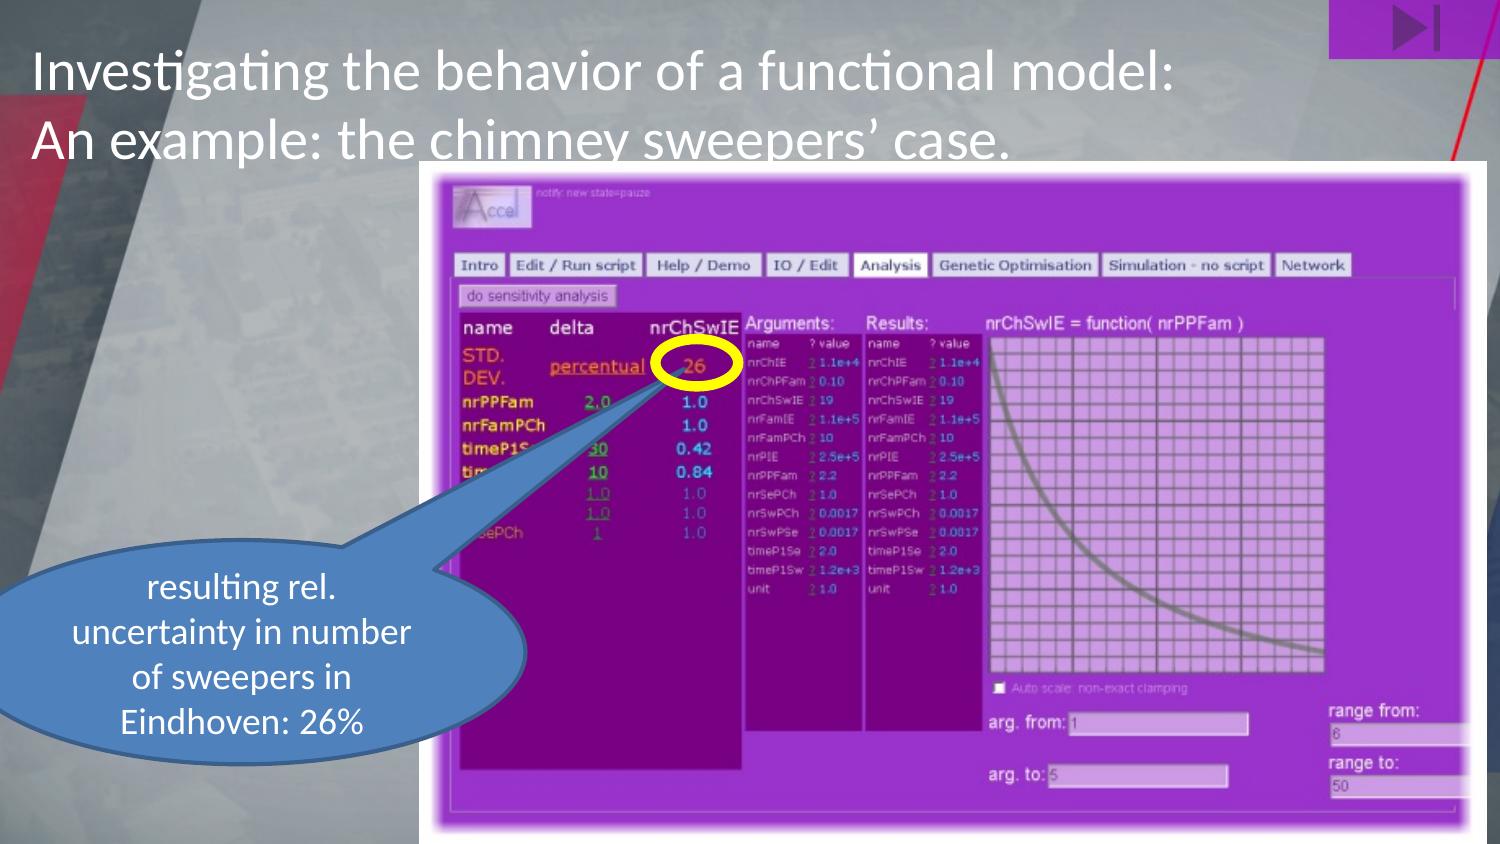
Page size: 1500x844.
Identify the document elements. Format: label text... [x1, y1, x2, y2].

text_box Investigating the behavior of a functional model: An example: the chimney sweepers’ case. [31, 31, 1457, 490]
picture [0, 0, 1500, 844]
text_box resulting rel. uncertainty in number of sweepers in Eindhoven: 26% [0, 507, 413, 767]
text_box [1328, 0, 1500, 60]
